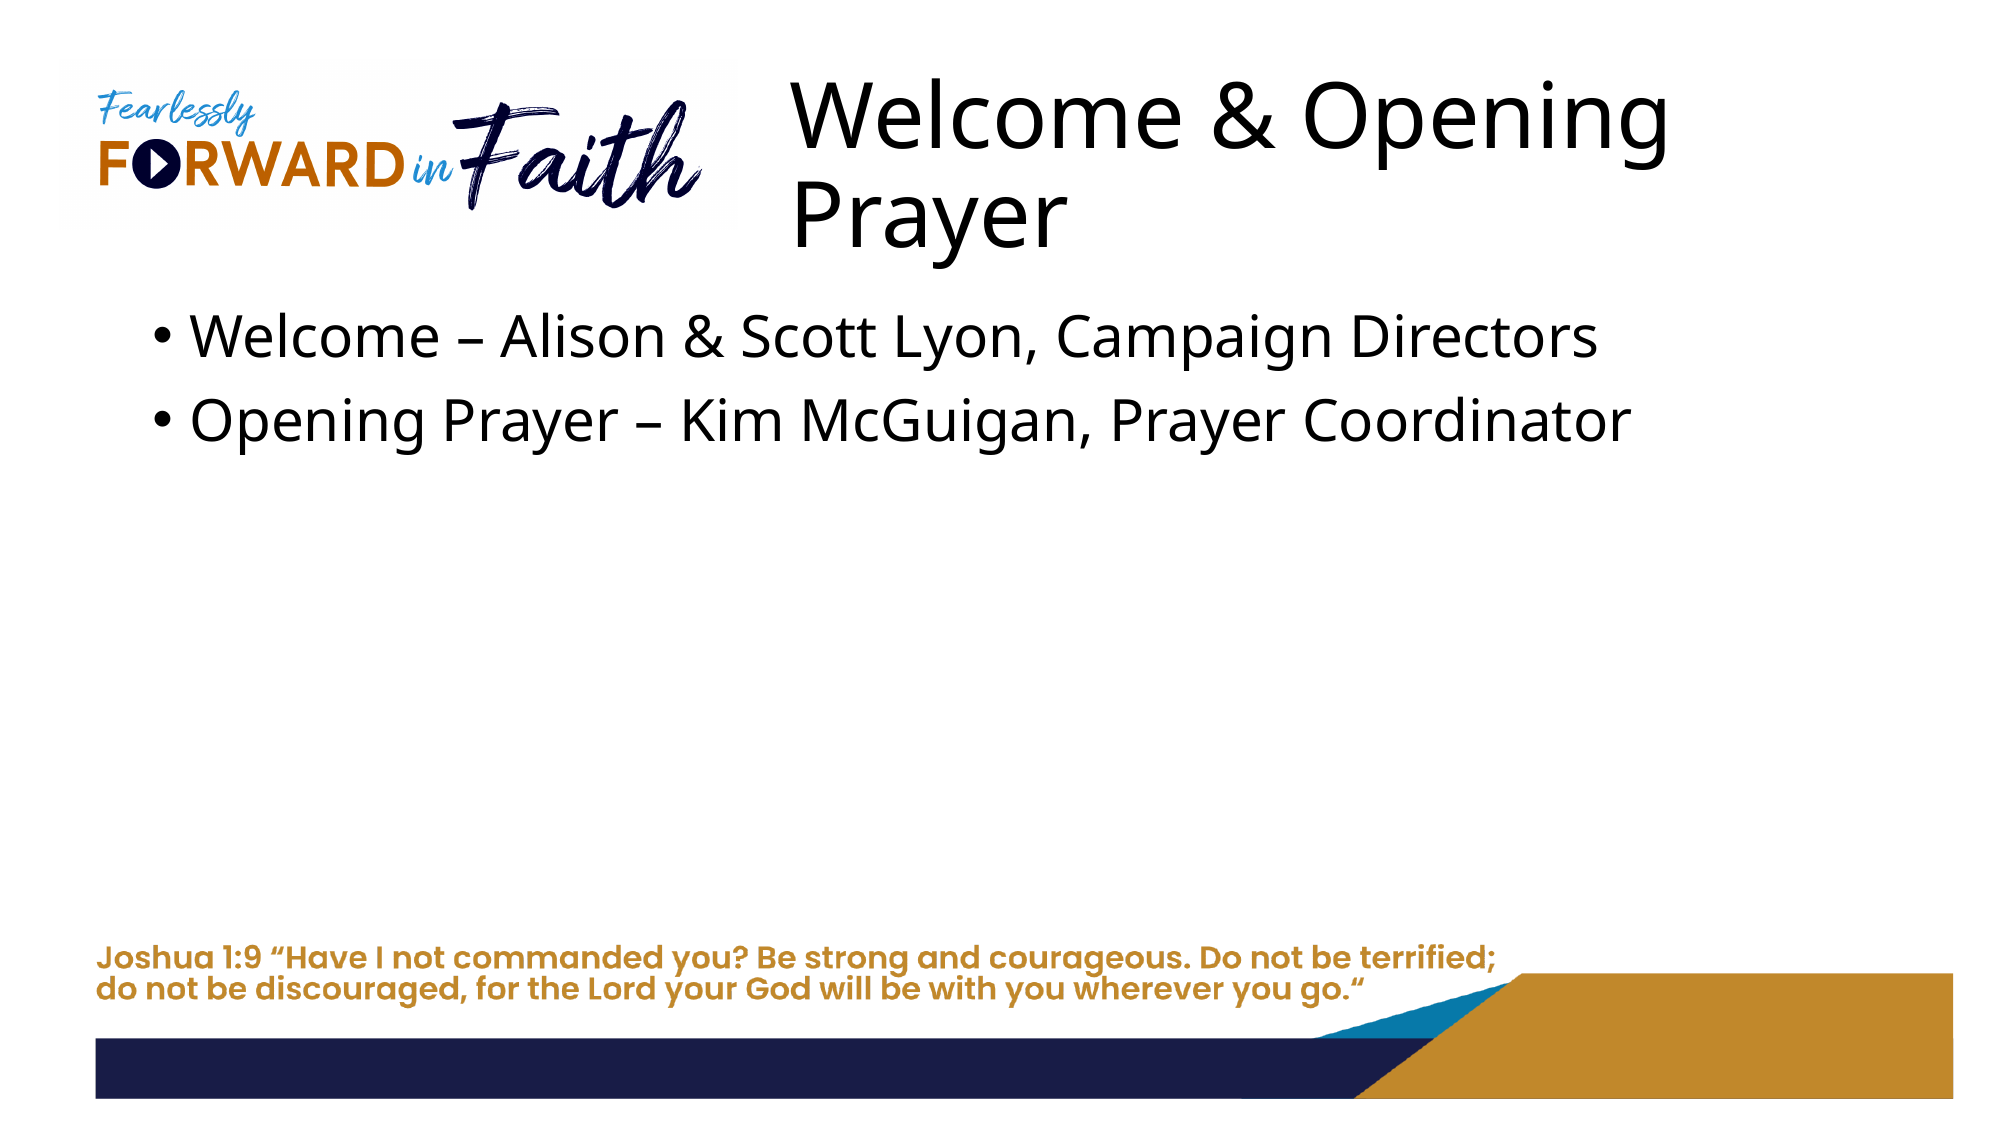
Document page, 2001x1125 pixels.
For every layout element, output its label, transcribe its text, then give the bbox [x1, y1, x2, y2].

title Welcome & Opening Prayer [774, 59, 1863, 278]
picture [59, 59, 738, 230]
list Welcome – Alison & Scott Lyon, Campaign Directors Opening Prayer – Kim McGuigan, Prayer Coordinator [137, 299, 1863, 898]
picture [30, 898, 1974, 1125]
